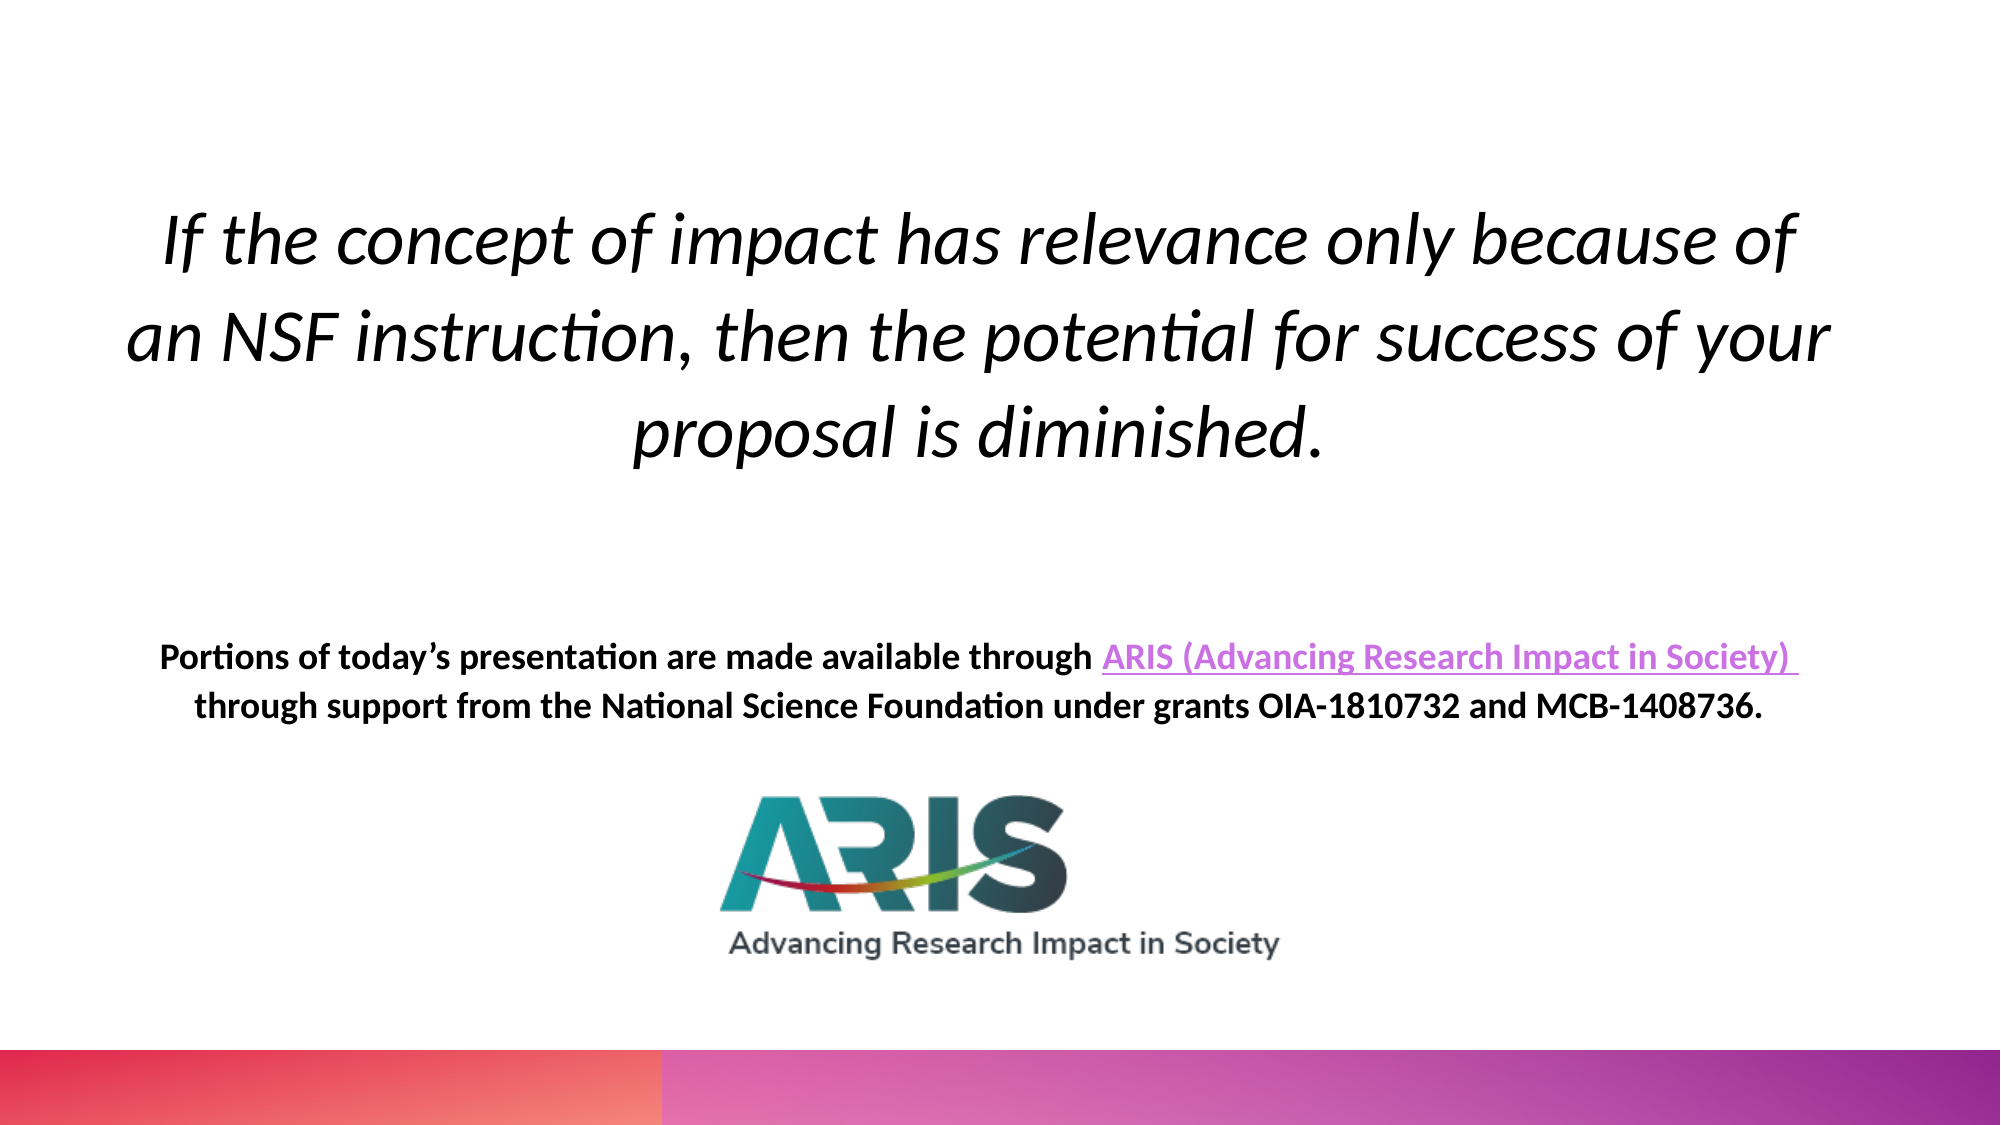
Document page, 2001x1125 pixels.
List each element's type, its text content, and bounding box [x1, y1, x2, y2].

picture [719, 795, 1281, 965]
text_box If the concept of impact has relevance only because of an NSF instruction, then the potential for success of your proposal is diminished. Portions of today’s presentation are made available through ARIS (Advancing Research Impact in Society) through support from the National Science Foundation under grants OIA-1810732 and MCB-1408736. [108, 114, 1852, 733]
